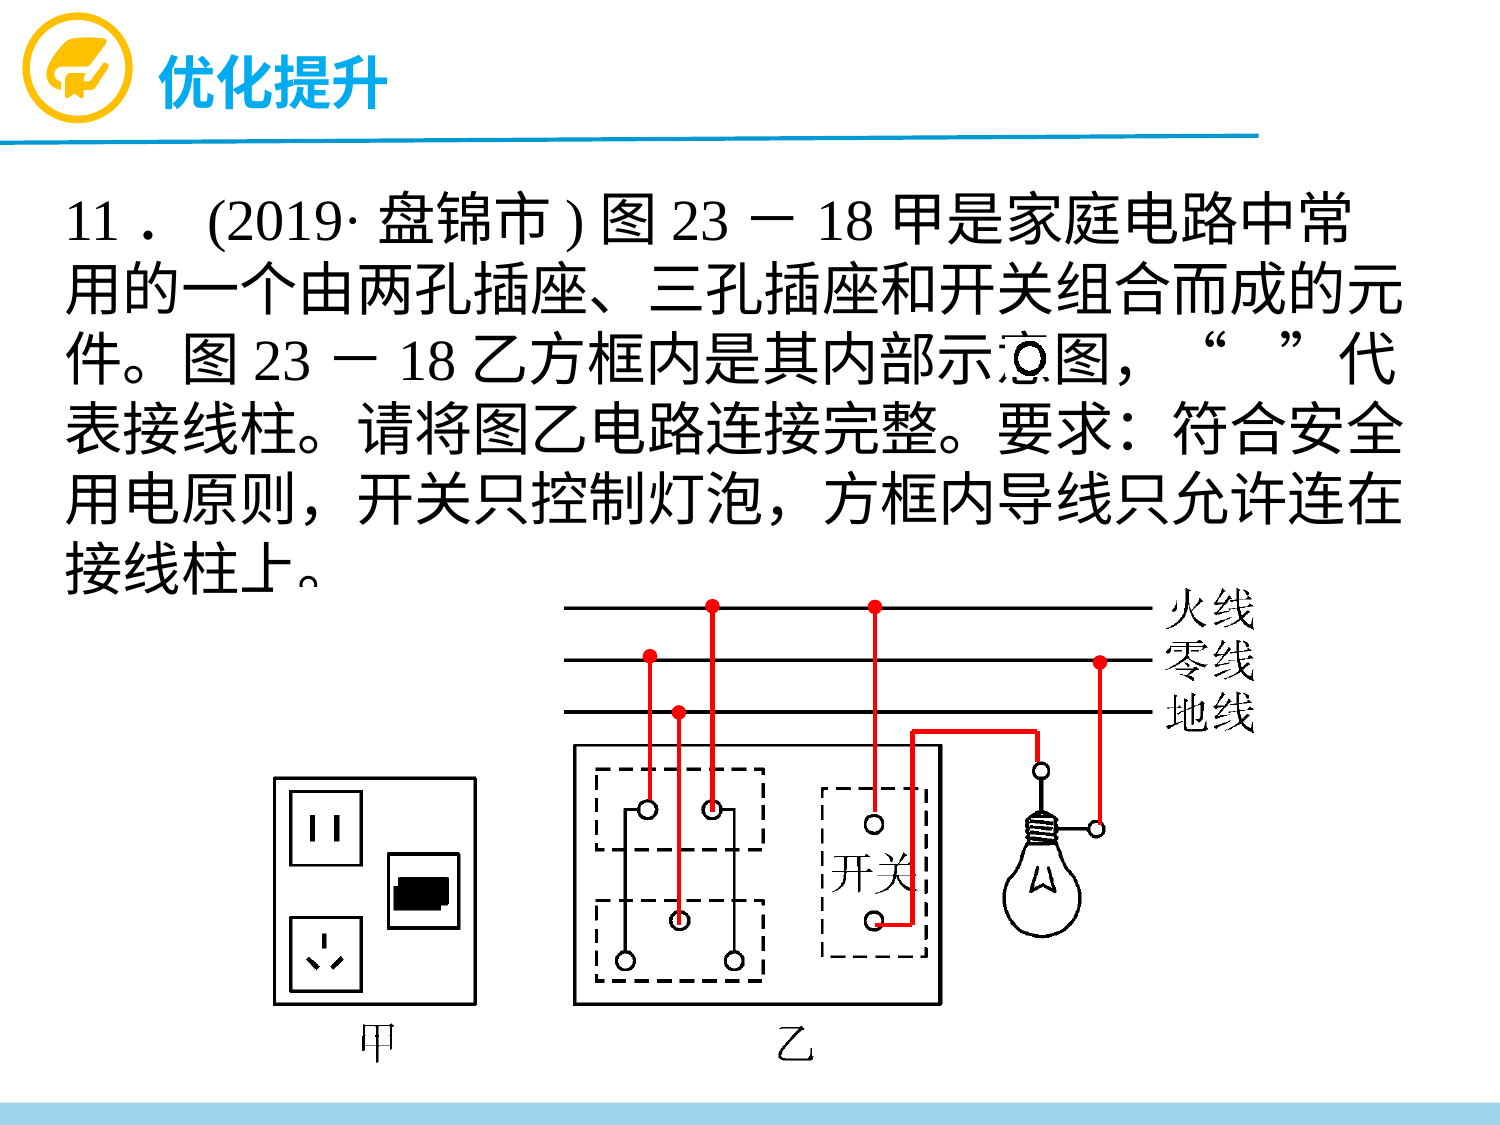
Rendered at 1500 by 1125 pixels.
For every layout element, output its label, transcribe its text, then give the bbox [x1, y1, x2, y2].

picture [273, 587, 1254, 1063]
picture [1005, 337, 1050, 377]
text_box 优化提升 [142, 4, 888, 124]
text_box 11．(2019·盘锦市)图23－18甲是家庭电路中常用的一个由两孔插座、三孔插座和开关组合而成的元件。图23－18乙方框内是其内部示意图，“ ”代表接线柱。请将图乙电路连接完整。要求：符合安全用电原则，开关只控制灯泡，方框内导线只允许连在接线柱上。 [50, 174, 1425, 610]
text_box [643, 599, 1107, 925]
